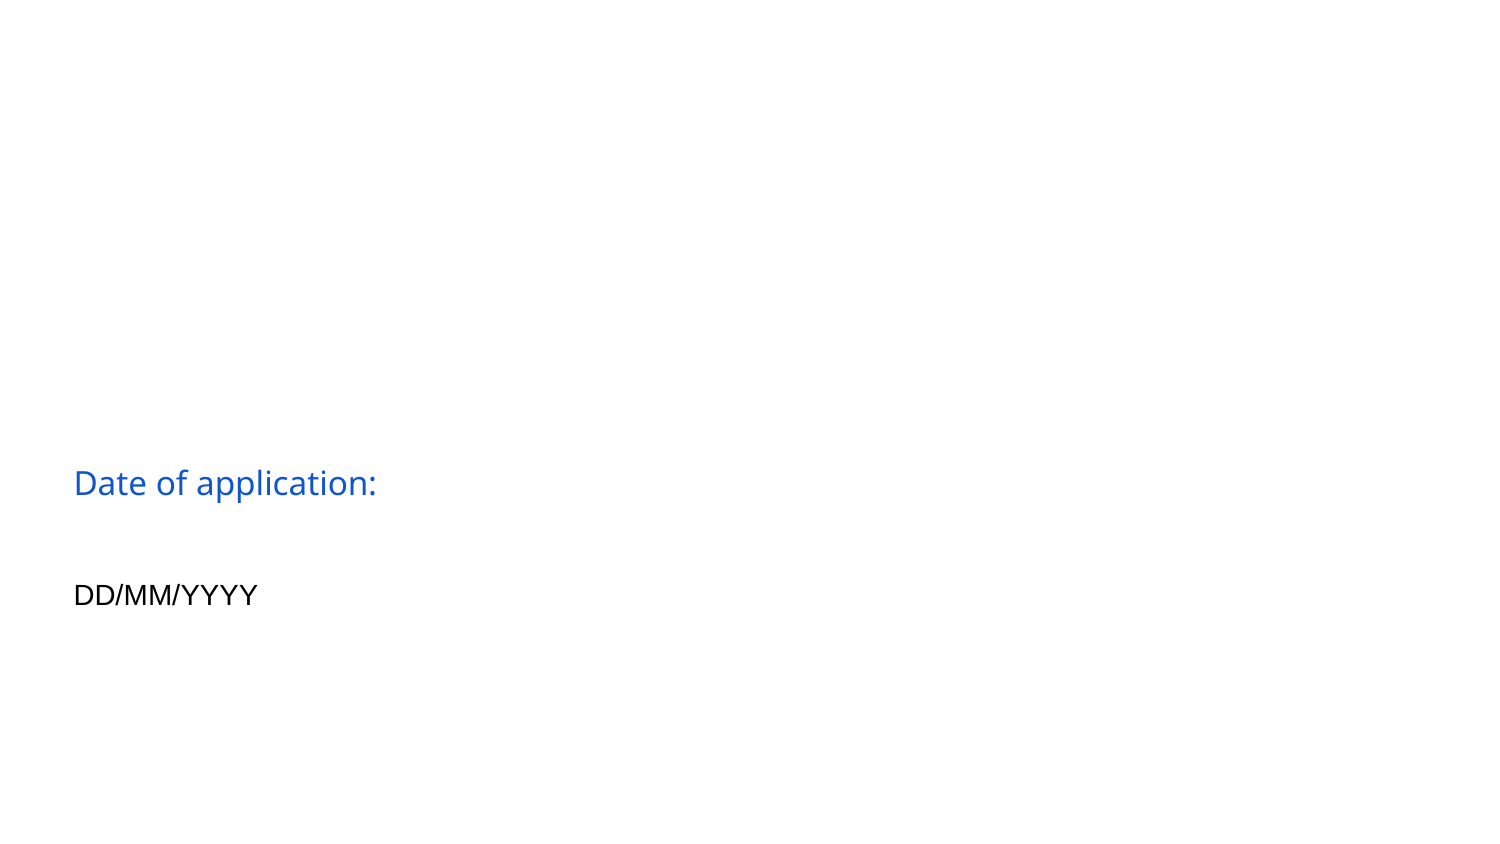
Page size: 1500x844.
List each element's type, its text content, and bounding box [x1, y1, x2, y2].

title Date of application: DD/MM/YYYY [58, 421, 1457, 661]
